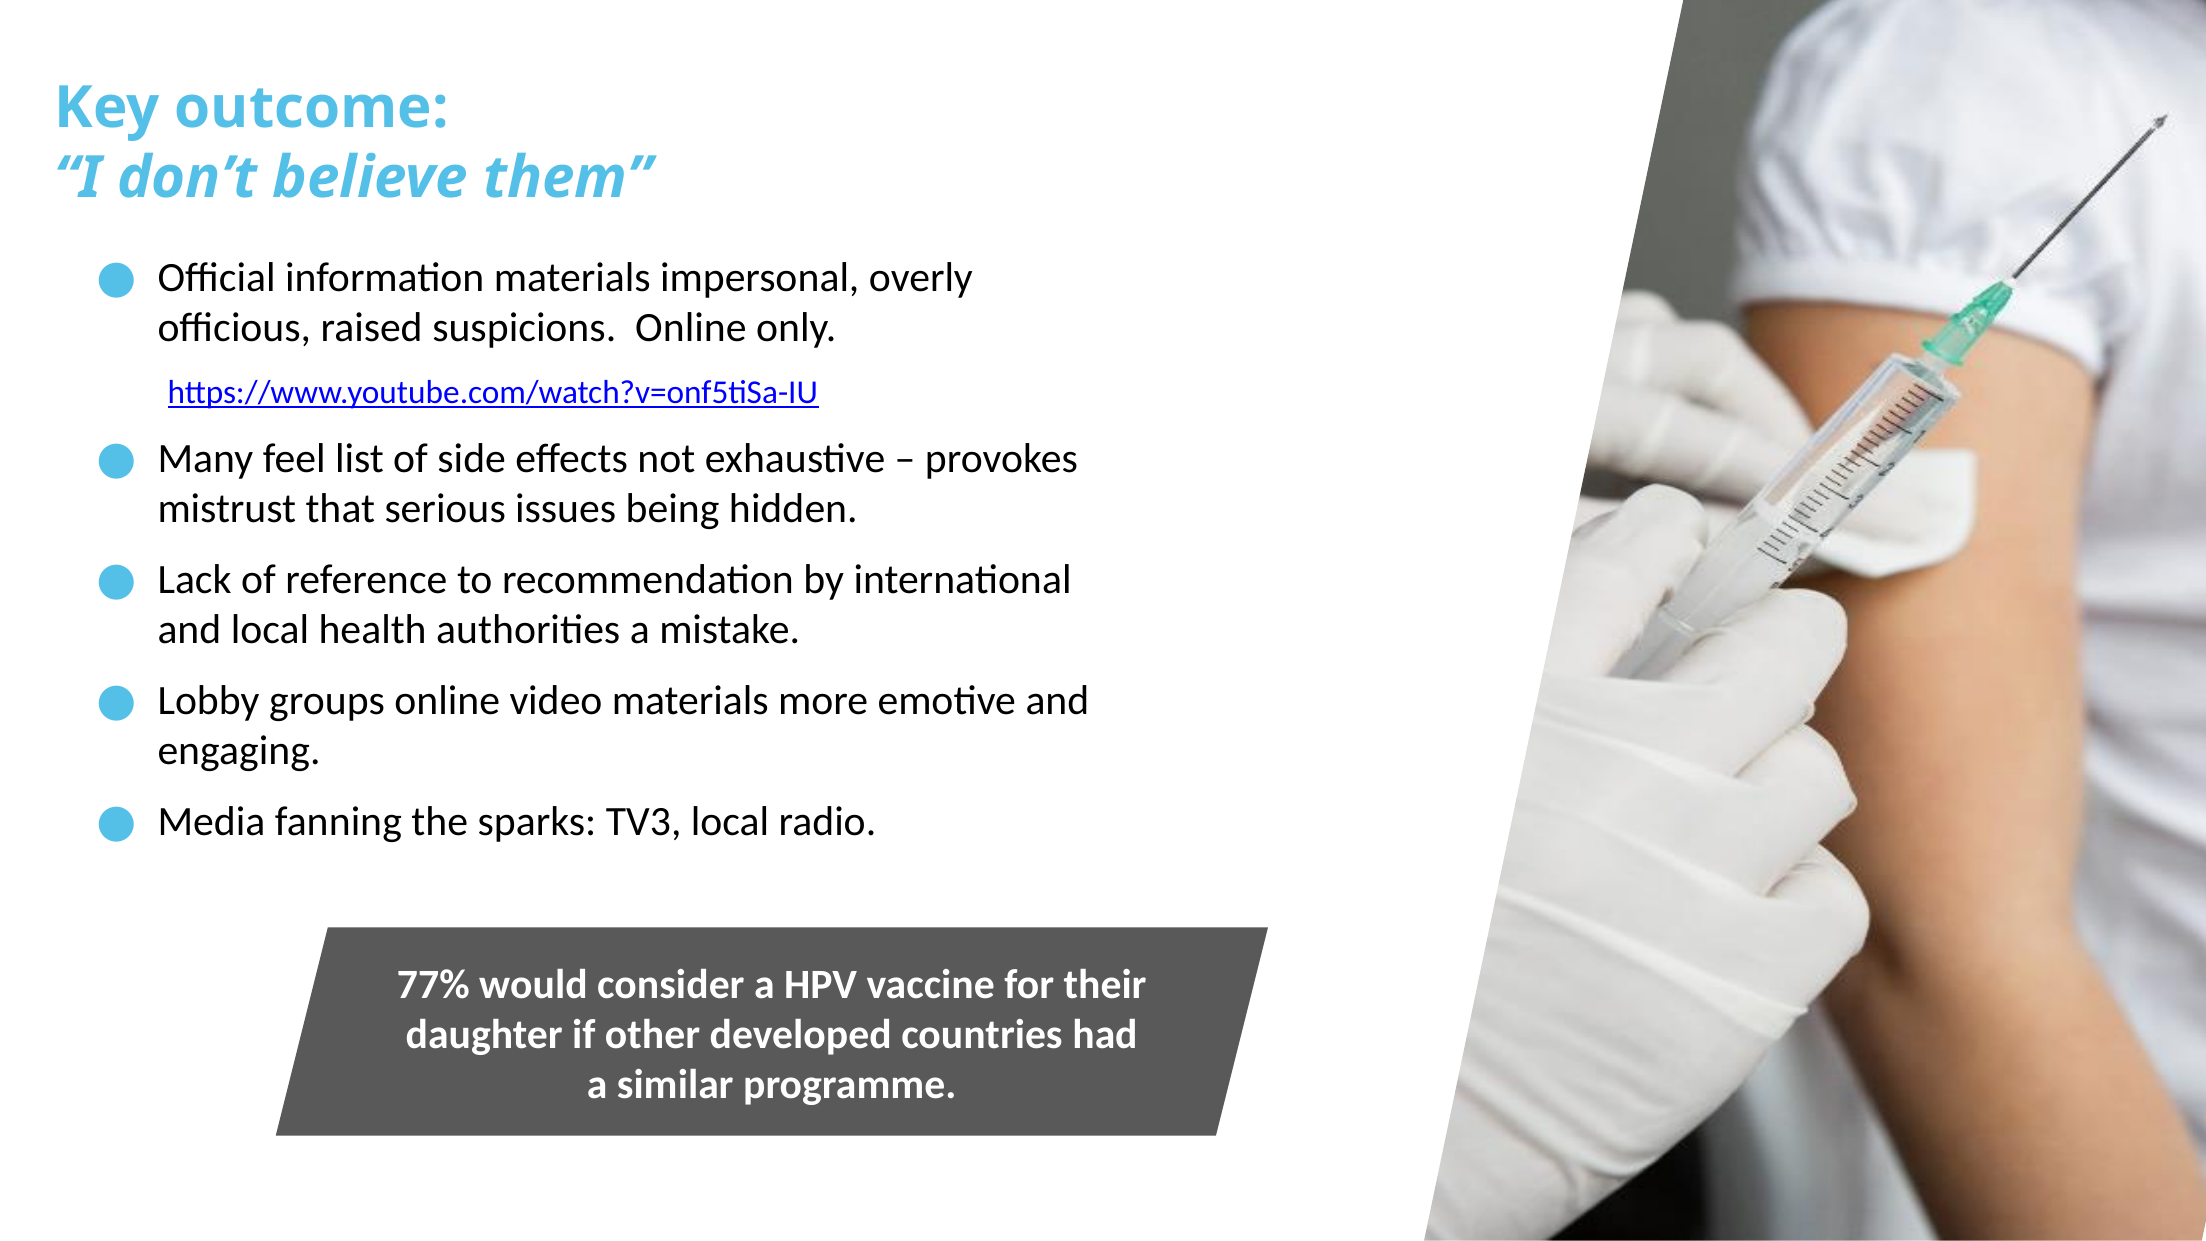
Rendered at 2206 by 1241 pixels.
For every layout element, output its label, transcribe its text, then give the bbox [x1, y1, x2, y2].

text_box 77% would consider a HPV vaccine for their daughter if other developed countries had a similar programme. [275, 927, 1269, 1136]
list Official information materials impersonal, overly officious, raised suspicions. Online only. https://www.youtube.com/watch?v=onf5tiSa-IU Many feel list of side effects not exhaustive – provokes mistrust that serious issues being hidden. Lack of reference to recommendation by international and local health authorities a mistake. Lobby groups online video materials more emotive and engaging. Media fanning the sparks: TV3, local radio. [81, 242, 1119, 1061]
title Key outcome: “I don’t believe them” [39, 35, 1417, 243]
picture [1423, 0, 2206, 1241]
